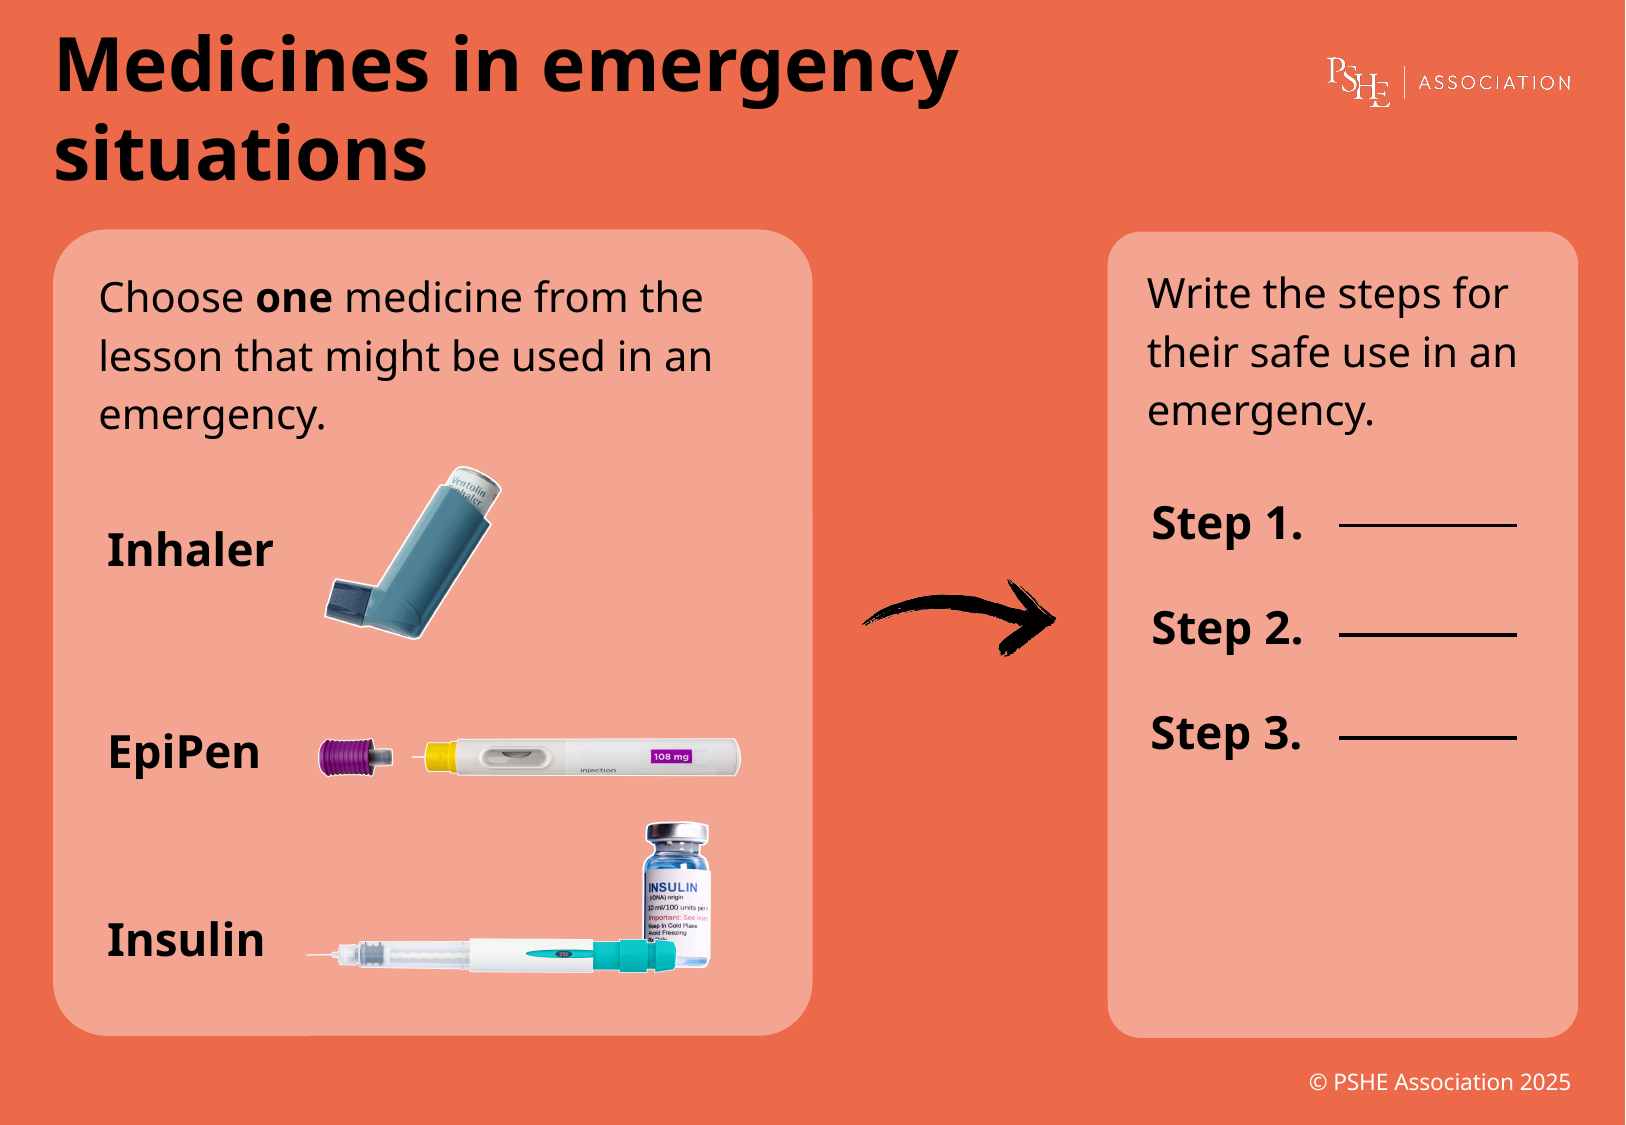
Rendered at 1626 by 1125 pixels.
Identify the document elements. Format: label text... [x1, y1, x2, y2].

picture [860, 546, 1062, 705]
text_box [53, 229, 813, 1036]
title Medicines in emergency situations [38, 89, 1334, 204]
picture [1327, 57, 1570, 107]
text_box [1107, 231, 1579, 1038]
slide_number © PSHE Association 2025 [1220, 1051, 1586, 1112]
